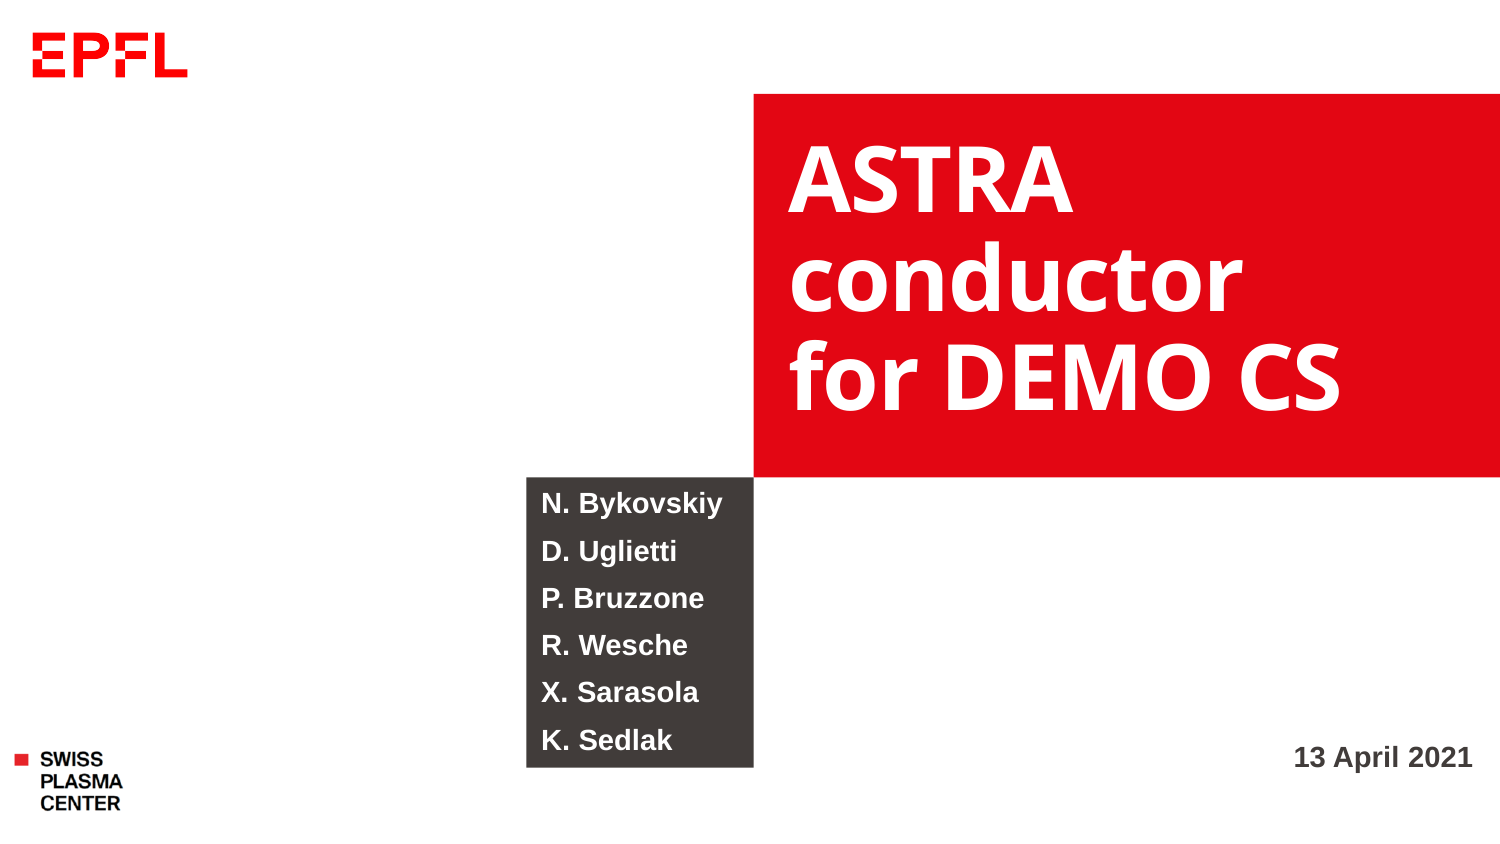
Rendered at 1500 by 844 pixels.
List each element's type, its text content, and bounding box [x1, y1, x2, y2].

picture [13, 746, 126, 814]
picture [13, 13, 207, 97]
list 13 April 2021 [1266, 672, 1500, 844]
subtitle N. Bykovskiy D. Uglietti P. Bruzzone R. Wesche X. Sarasola K. Sedlak [526, 477, 754, 768]
title ASTRA conductor for DEMO CS [753, 93, 1500, 478]
